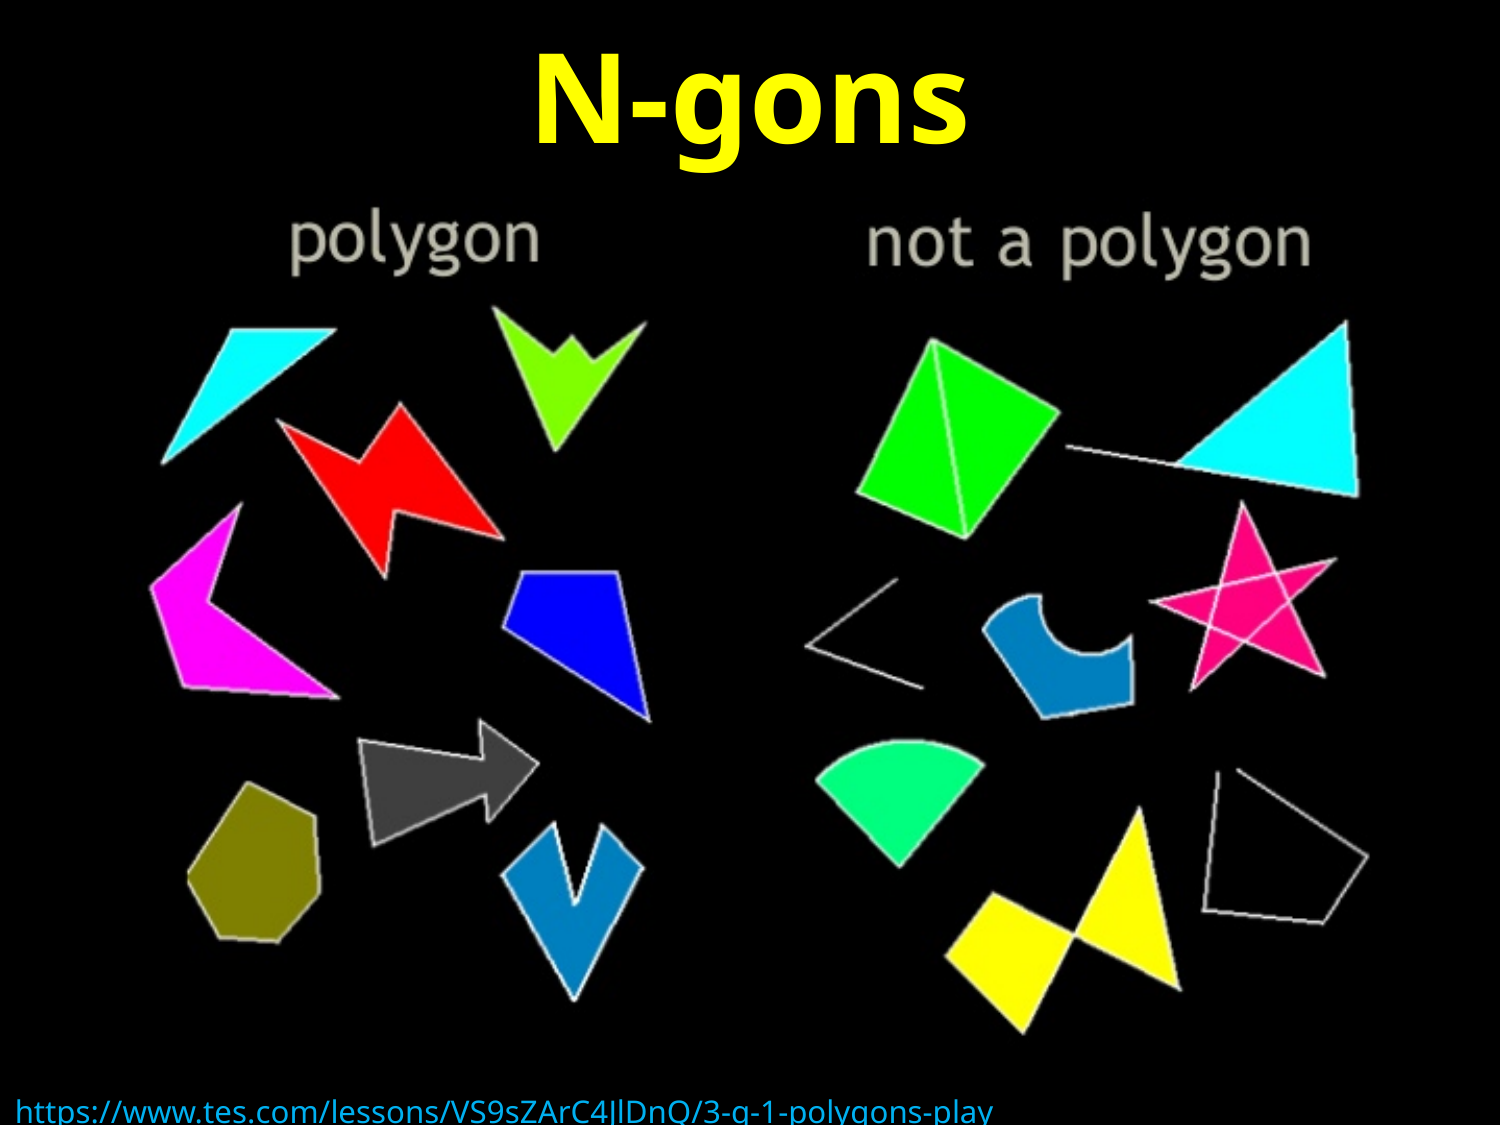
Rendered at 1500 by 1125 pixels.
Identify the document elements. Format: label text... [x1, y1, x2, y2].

picture [88, 187, 1419, 1063]
text_box https://www.tes.com/lessons/VS9sZArC4JlDnQ/3-g-1-polygons-play [0, 1084, 1125, 1125]
title N-gons [0, 0, 1500, 188]
